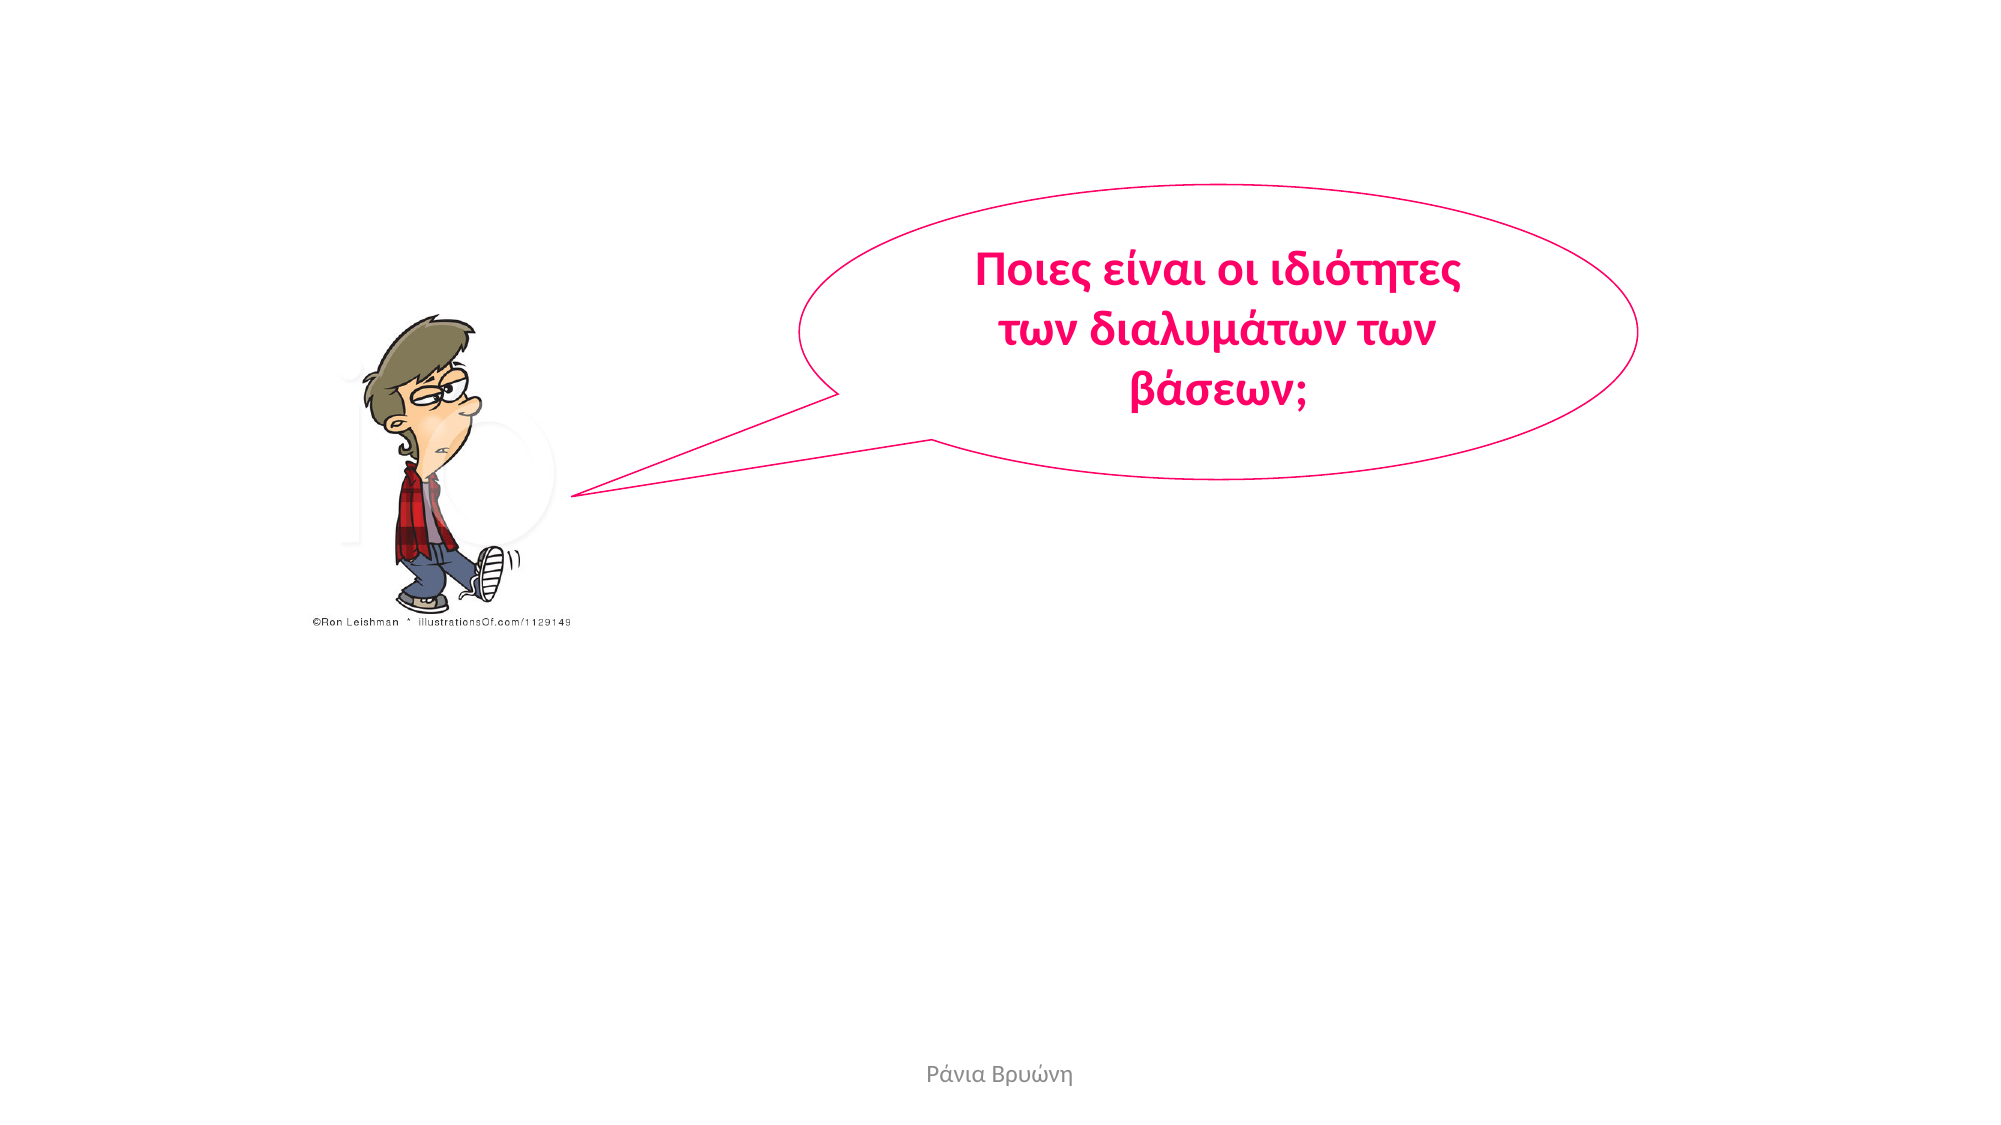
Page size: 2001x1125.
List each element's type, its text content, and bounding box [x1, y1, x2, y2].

picture [291, 314, 591, 629]
text_box Ποιες είναι οι ιδιότητες των διαλυμάτων των βάσεων; [590, 184, 1638, 494]
footer Ράνια Βρυώνη [662, 1042, 1338, 1103]
